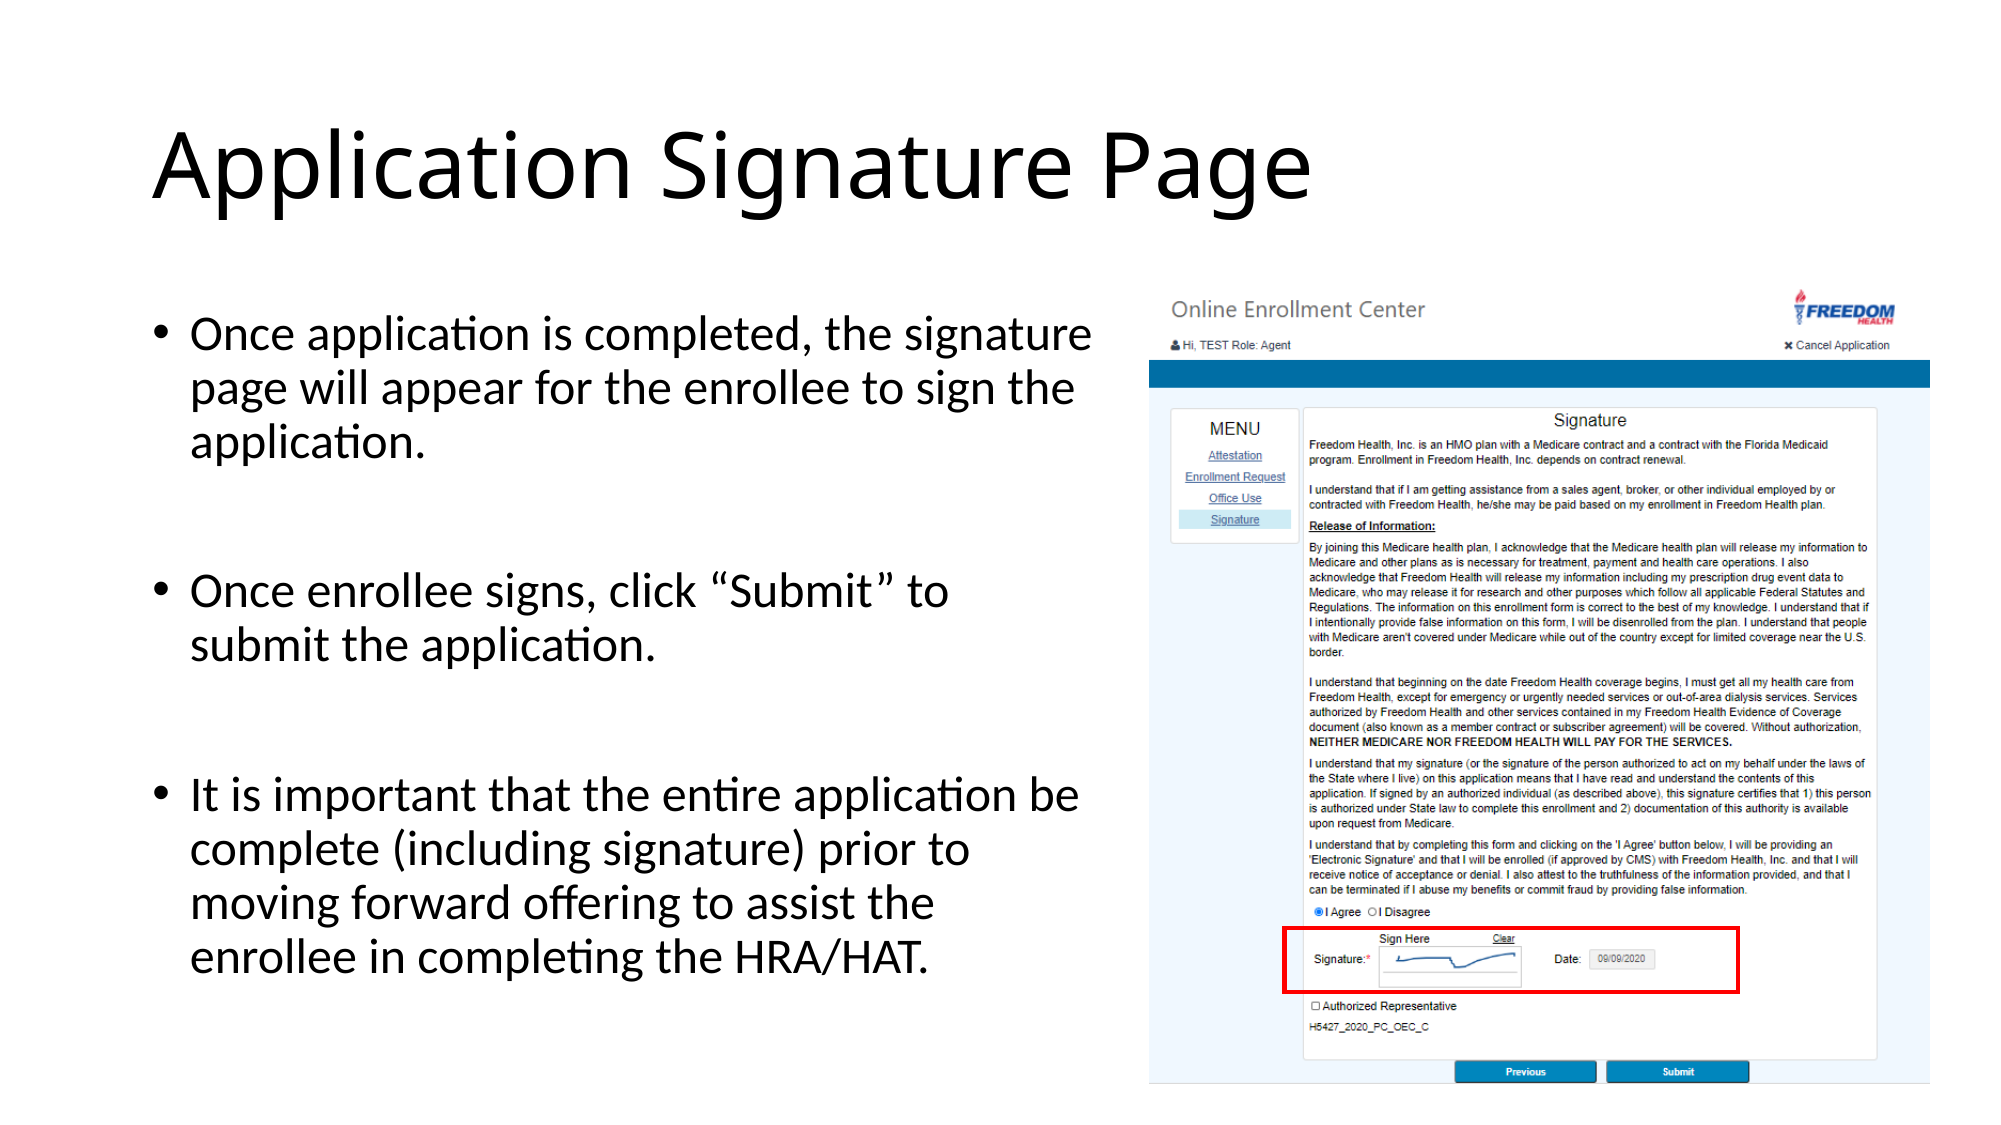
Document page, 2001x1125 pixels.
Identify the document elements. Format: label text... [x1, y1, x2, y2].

picture [1149, 388, 1930, 1084]
title Application Signature Page [137, 59, 1863, 278]
picture [1149, 283, 1930, 359]
text_box Once application is completed, the signature page will appear for the enrollee to sign the application. Once enrollee signs, click “Submit” to submit the application. It is important that the entire application be complete (including signature) prior to moving forward offering to assist the enrollee in completing the HRA/HAT. [137, 299, 1113, 1084]
